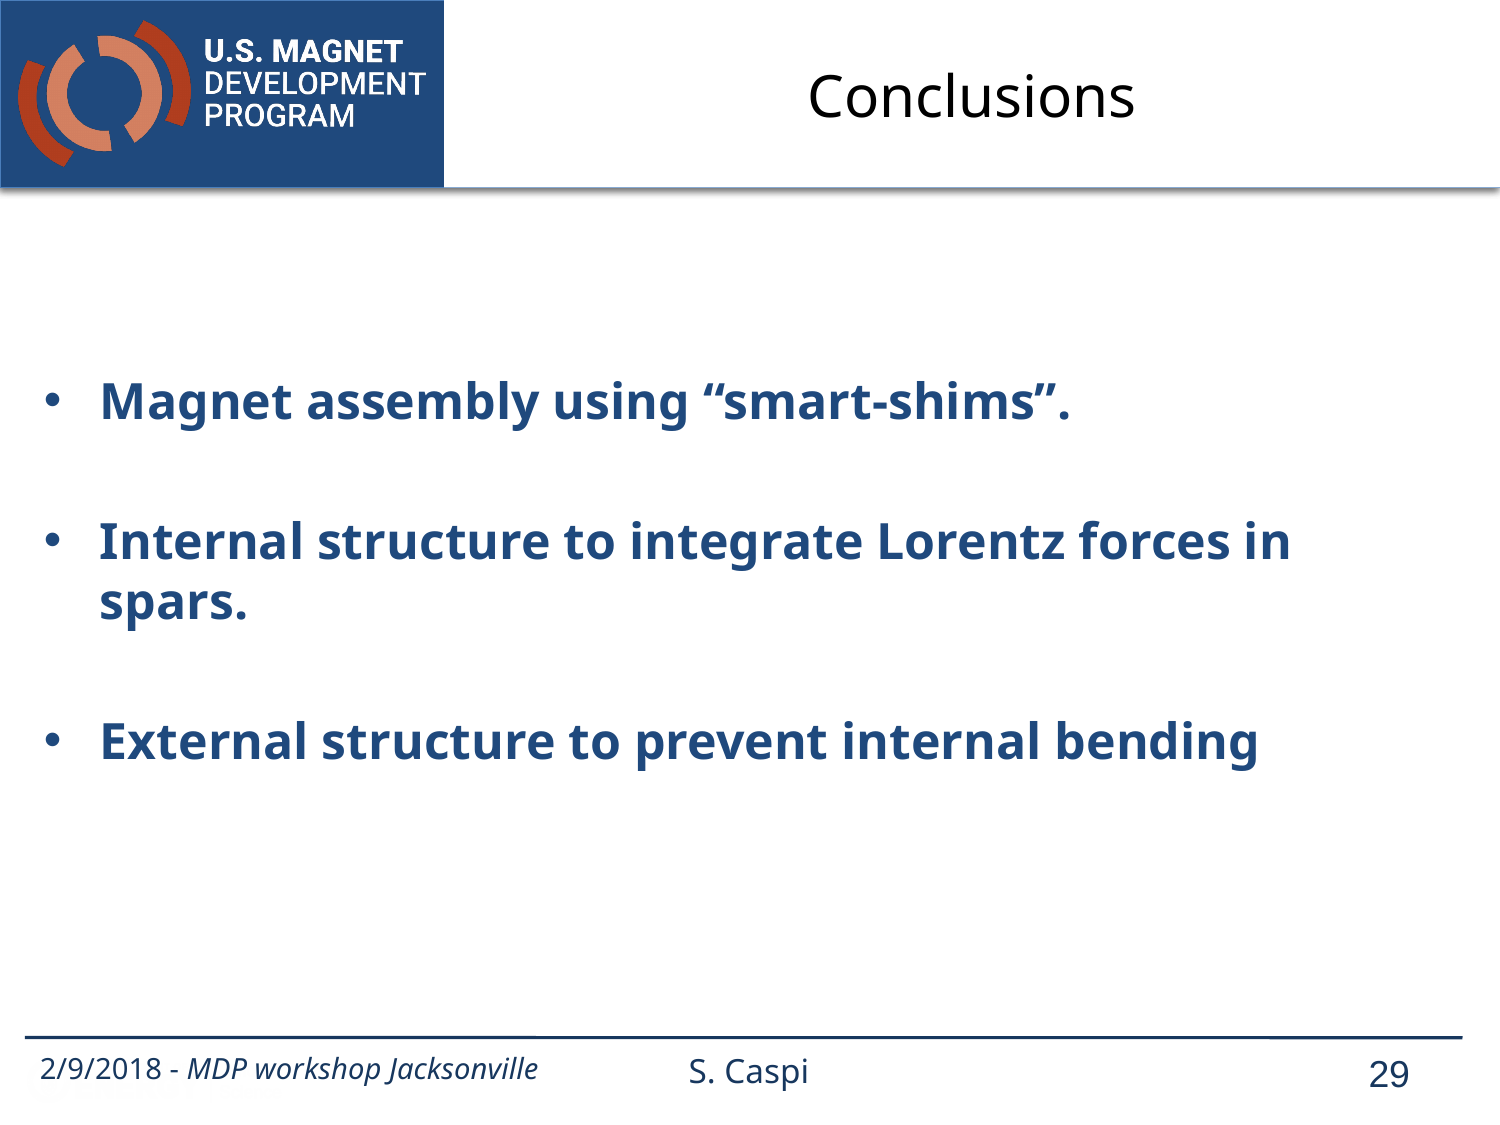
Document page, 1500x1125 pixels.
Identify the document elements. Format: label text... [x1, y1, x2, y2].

list Magnet assembly using “smart-shims”. Internal structure to integrate Lorentz forces in spars. External structure to prevent internal bending [28, 221, 1468, 1005]
title Conclusions [444, 0, 1500, 188]
picture [18, 20, 426, 167]
slide_number 29 [1074, 1042, 1425, 1103]
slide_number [24, 1042, 577, 1103]
footer S. Caspi [577, 1042, 921, 1103]
